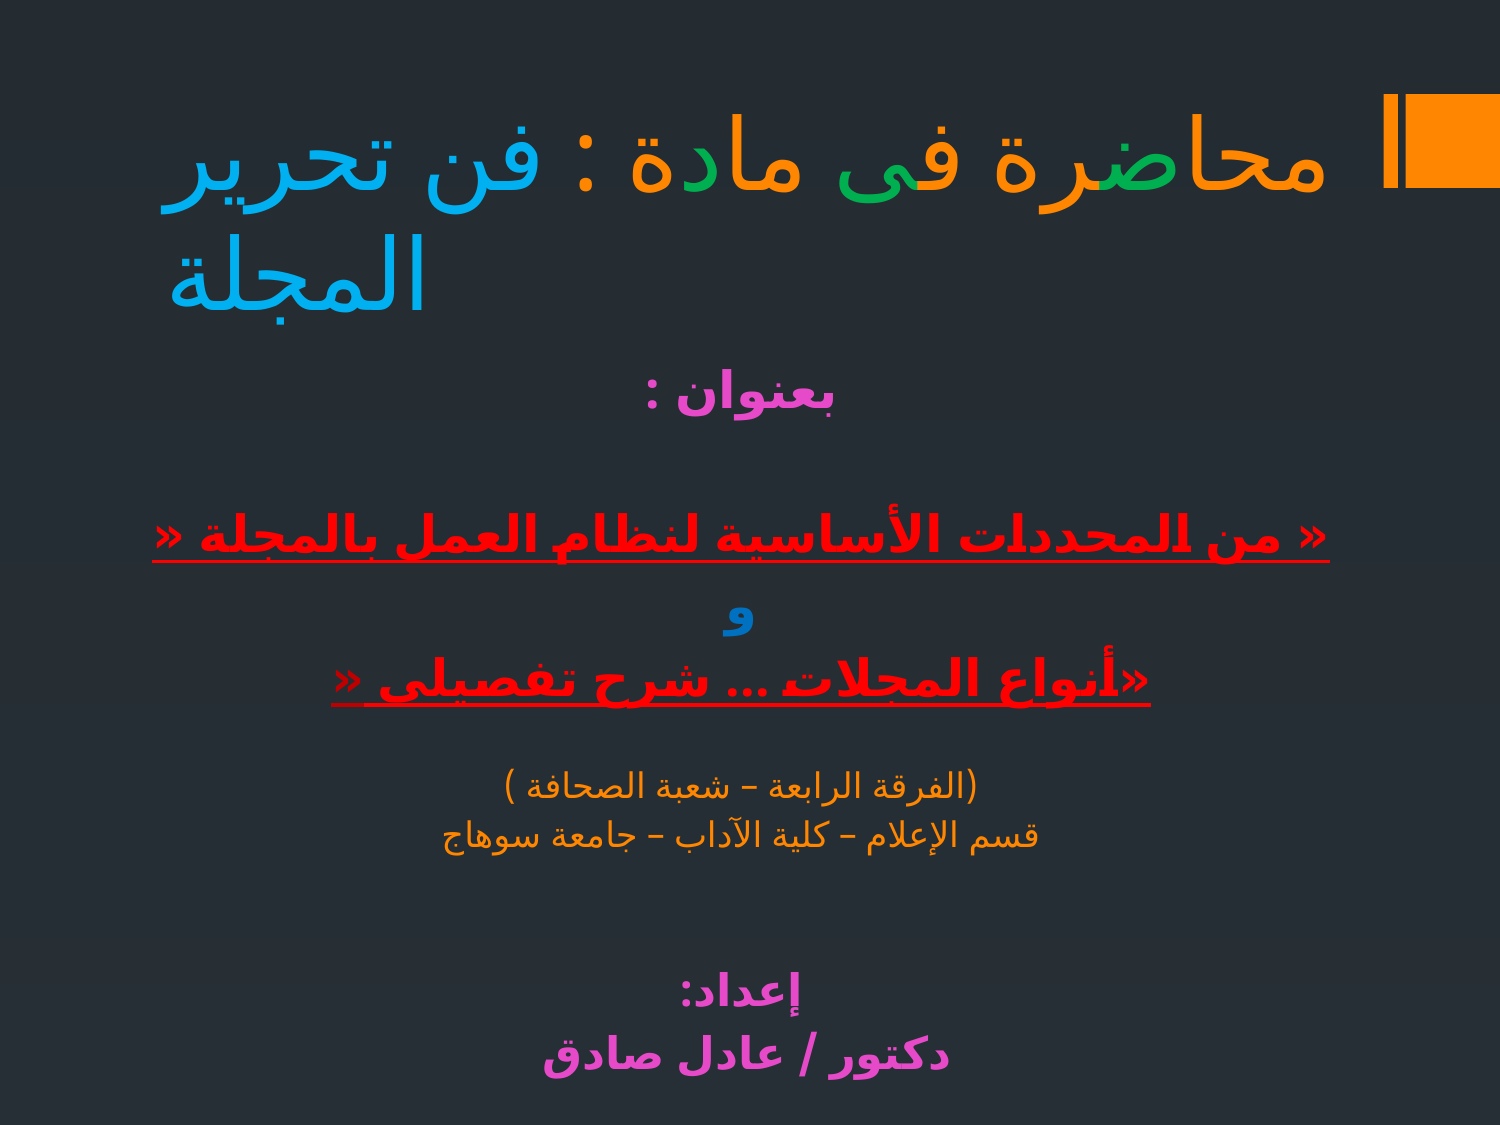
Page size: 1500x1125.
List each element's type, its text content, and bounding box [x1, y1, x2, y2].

subtitle بعنوان : « من المحددات الأساسية لنظام العمل بالمجلة « و «أنواع المجلات ... شرح تفصيلى « (الفرقة الرابعة – شعبة الصحافة ) قسم الإعلام – كلية الآداب – جامعة سوهاج إعداد: دكتور / عادل صادق [0, 349, 1483, 1094]
title محاضرة فى مادة : فن تحرير المجلة [150, 113, 1350, 338]
